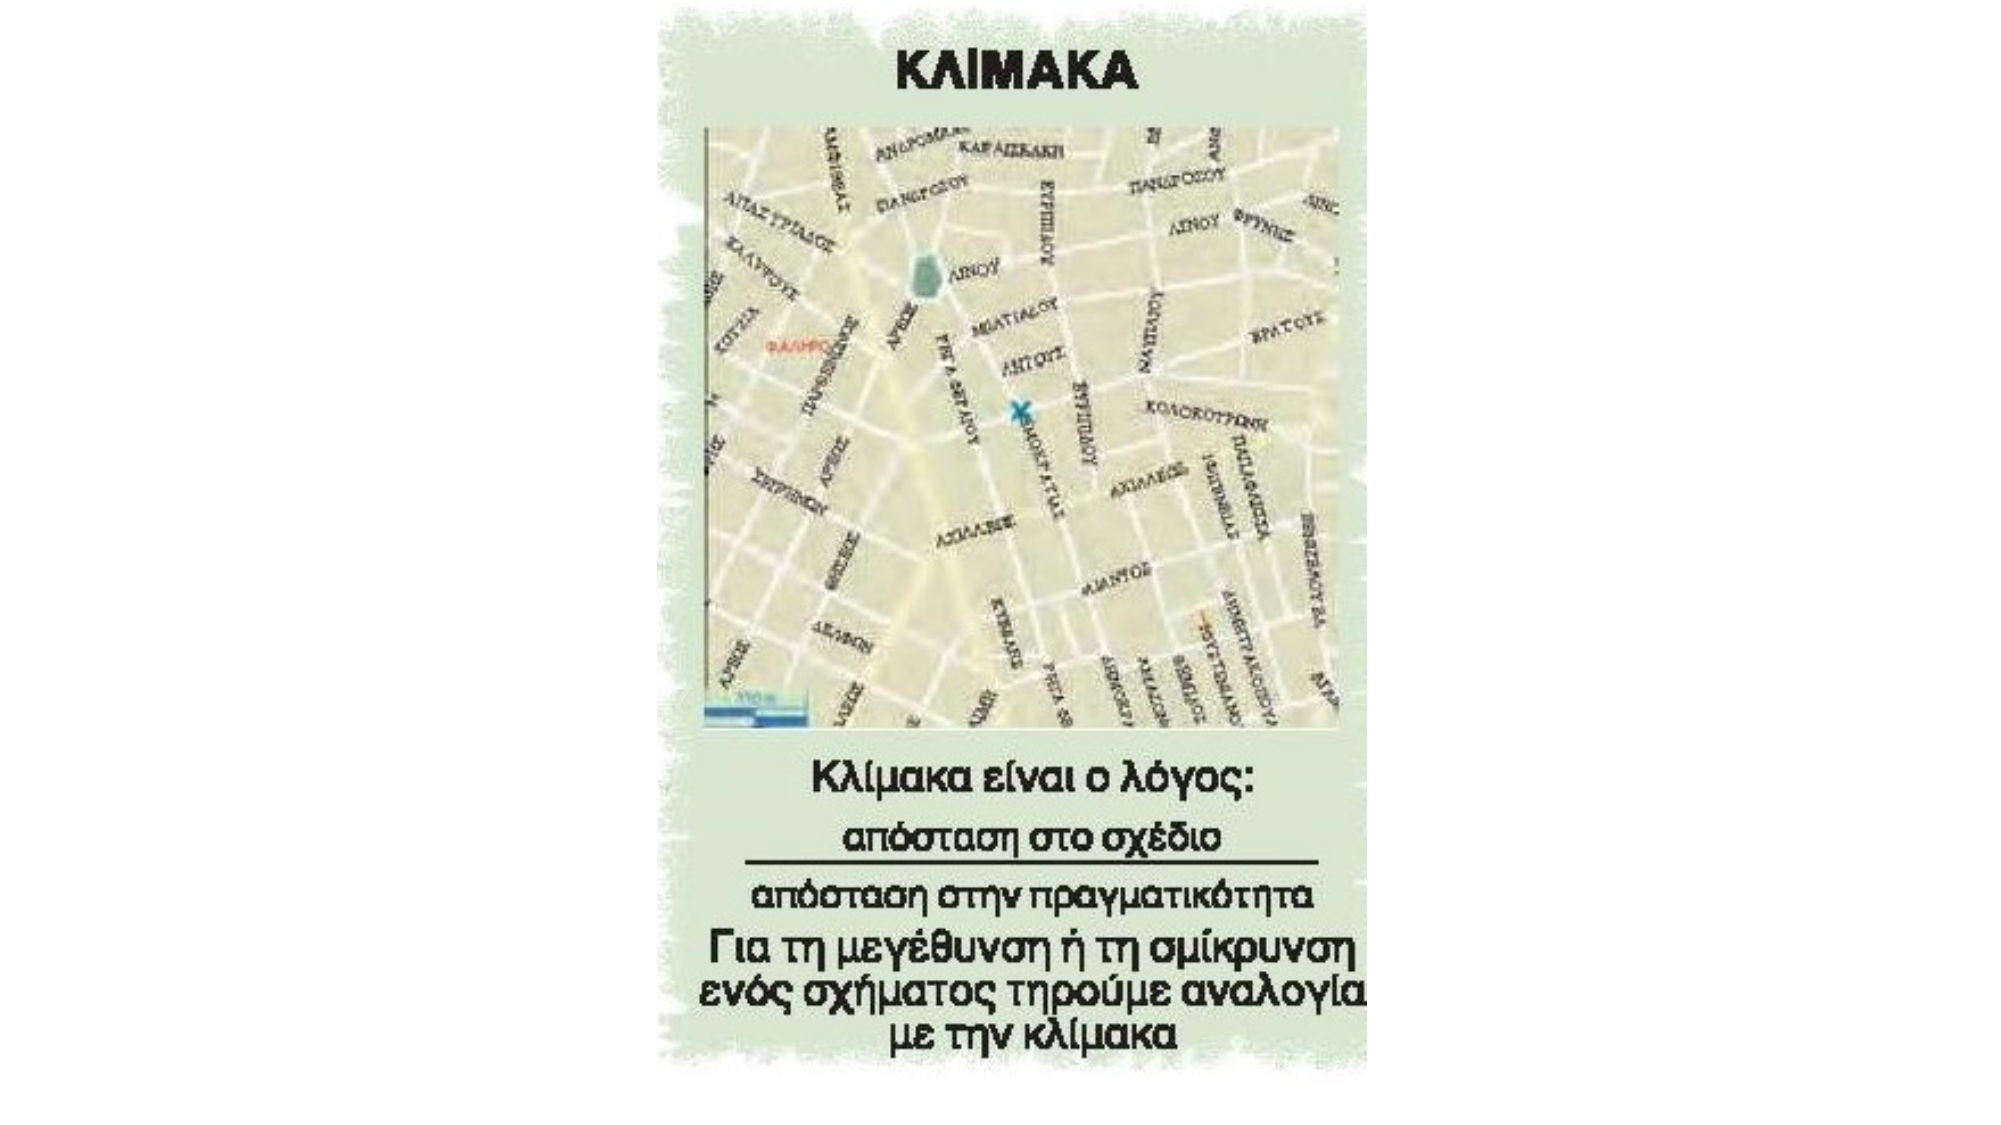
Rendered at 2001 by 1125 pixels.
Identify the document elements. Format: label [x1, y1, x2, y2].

picture [657, 3, 1367, 1086]
